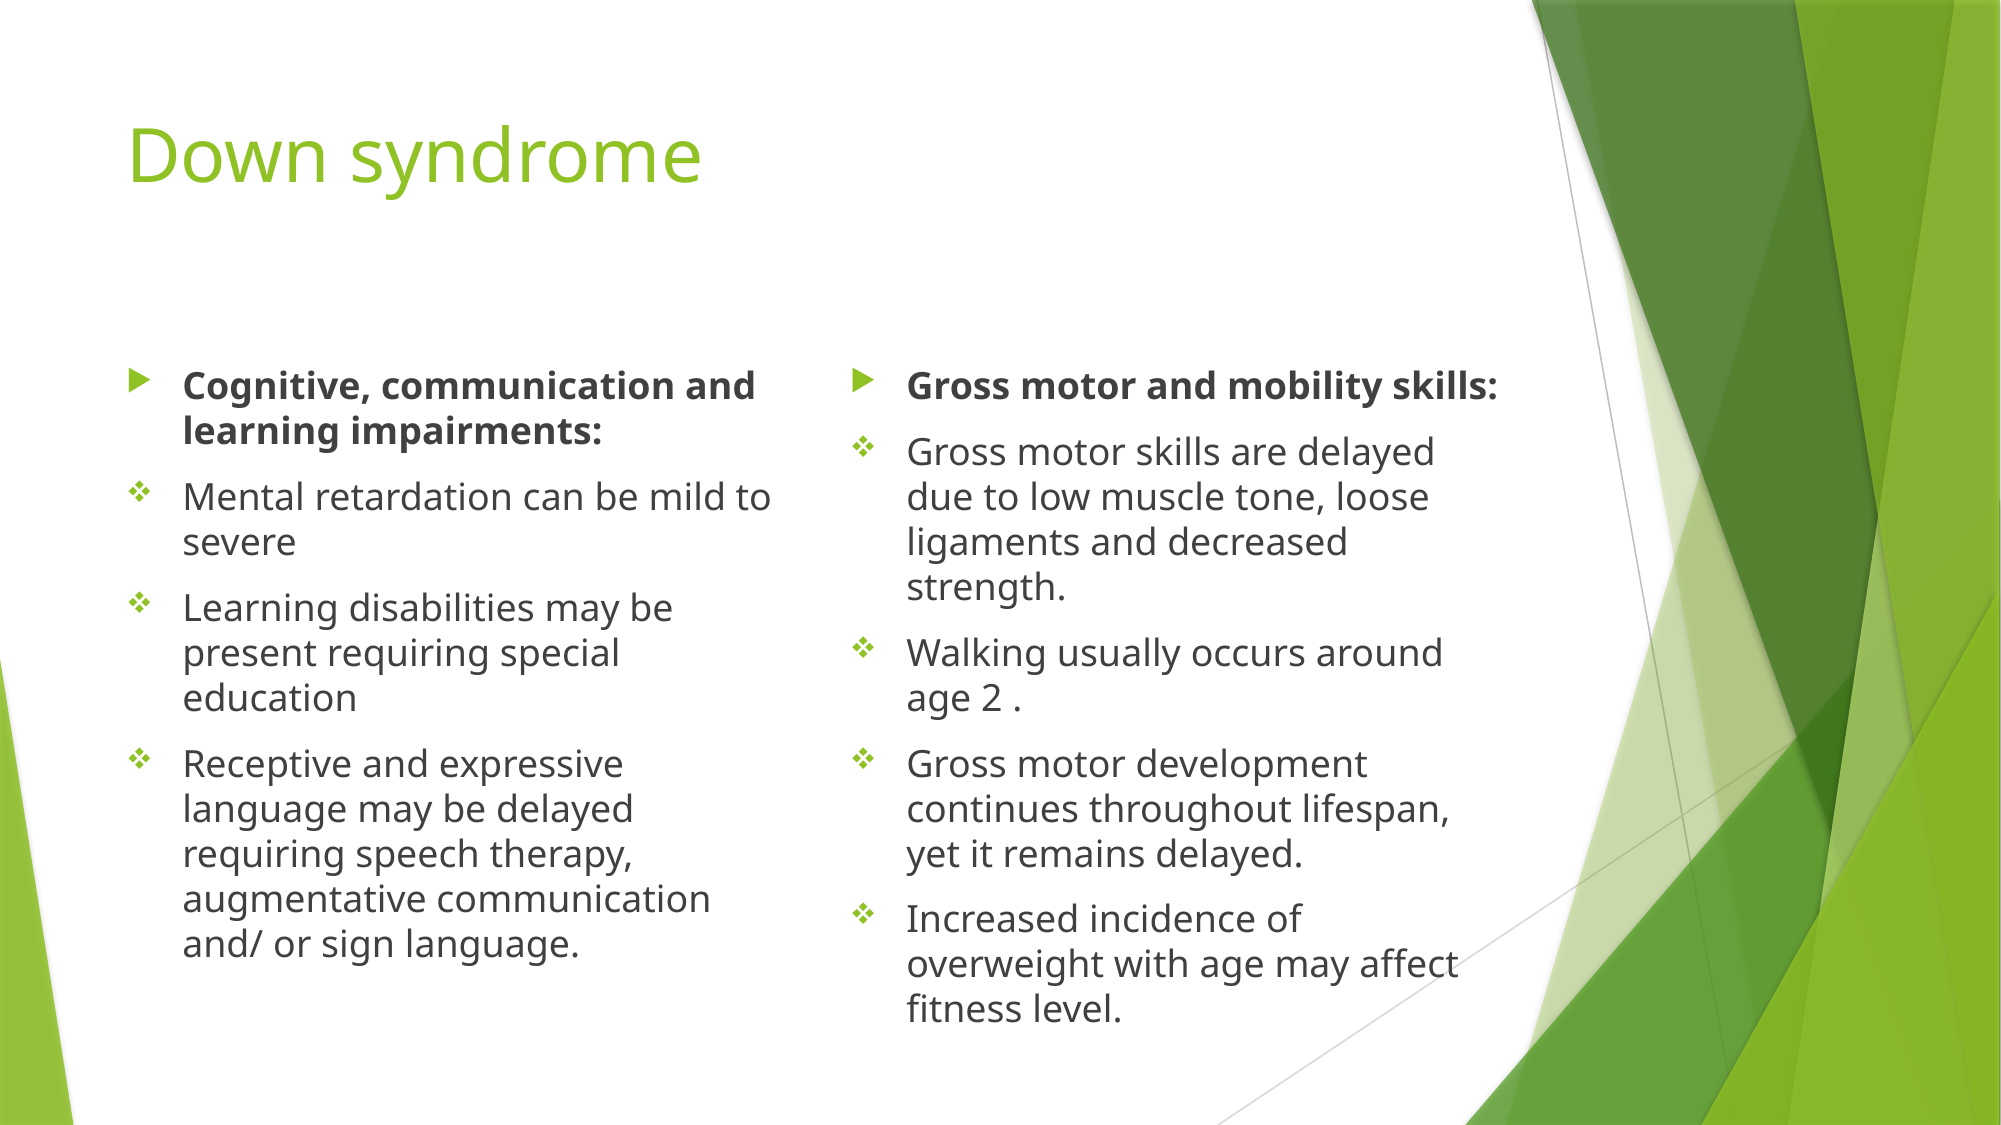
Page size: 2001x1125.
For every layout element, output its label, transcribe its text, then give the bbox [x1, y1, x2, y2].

list Cognitive, communication and learning impairments: Mental retardation can be mild to severe Learning disabilities may be present requiring special education Receptive and expressive language may be delayed requiring speech therapy, augmentative communication and/ or sign language. [111, 354, 798, 992]
list Gross motor and mobility skills: Gross motor skills are delayed due to low muscle tone, loose ligaments and decreased strength. Walking usually occurs around age 2 . Gross motor development continues throughout lifespan, yet it remains delayed. Increased incidence of overweight with age may affect fitness level. [834, 354, 1522, 992]
title Down syndrome [111, 99, 1522, 317]
